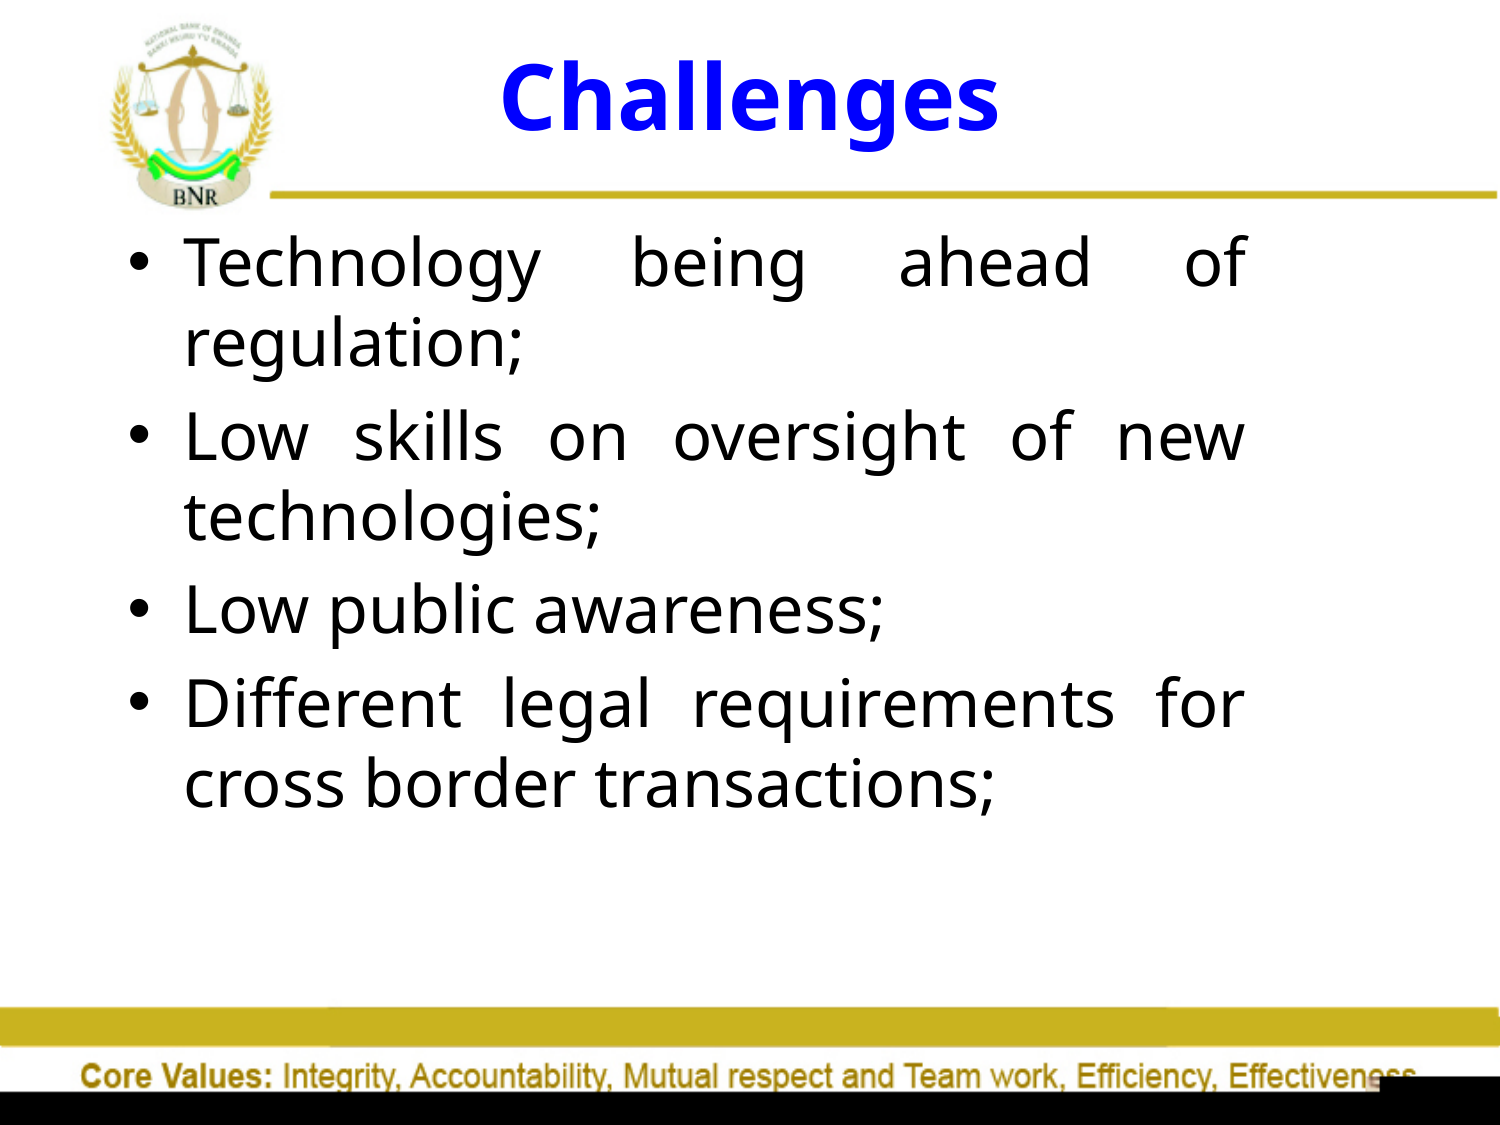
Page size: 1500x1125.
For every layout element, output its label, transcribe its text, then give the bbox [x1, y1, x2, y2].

title Challenges [75, 0, 1425, 188]
picture [0, 0, 1500, 1125]
list Technology being ahead of regulation; Low skills on oversight of new technologies; Low public awareness; Different legal requirements for cross border transactions; [112, 212, 1263, 1000]
